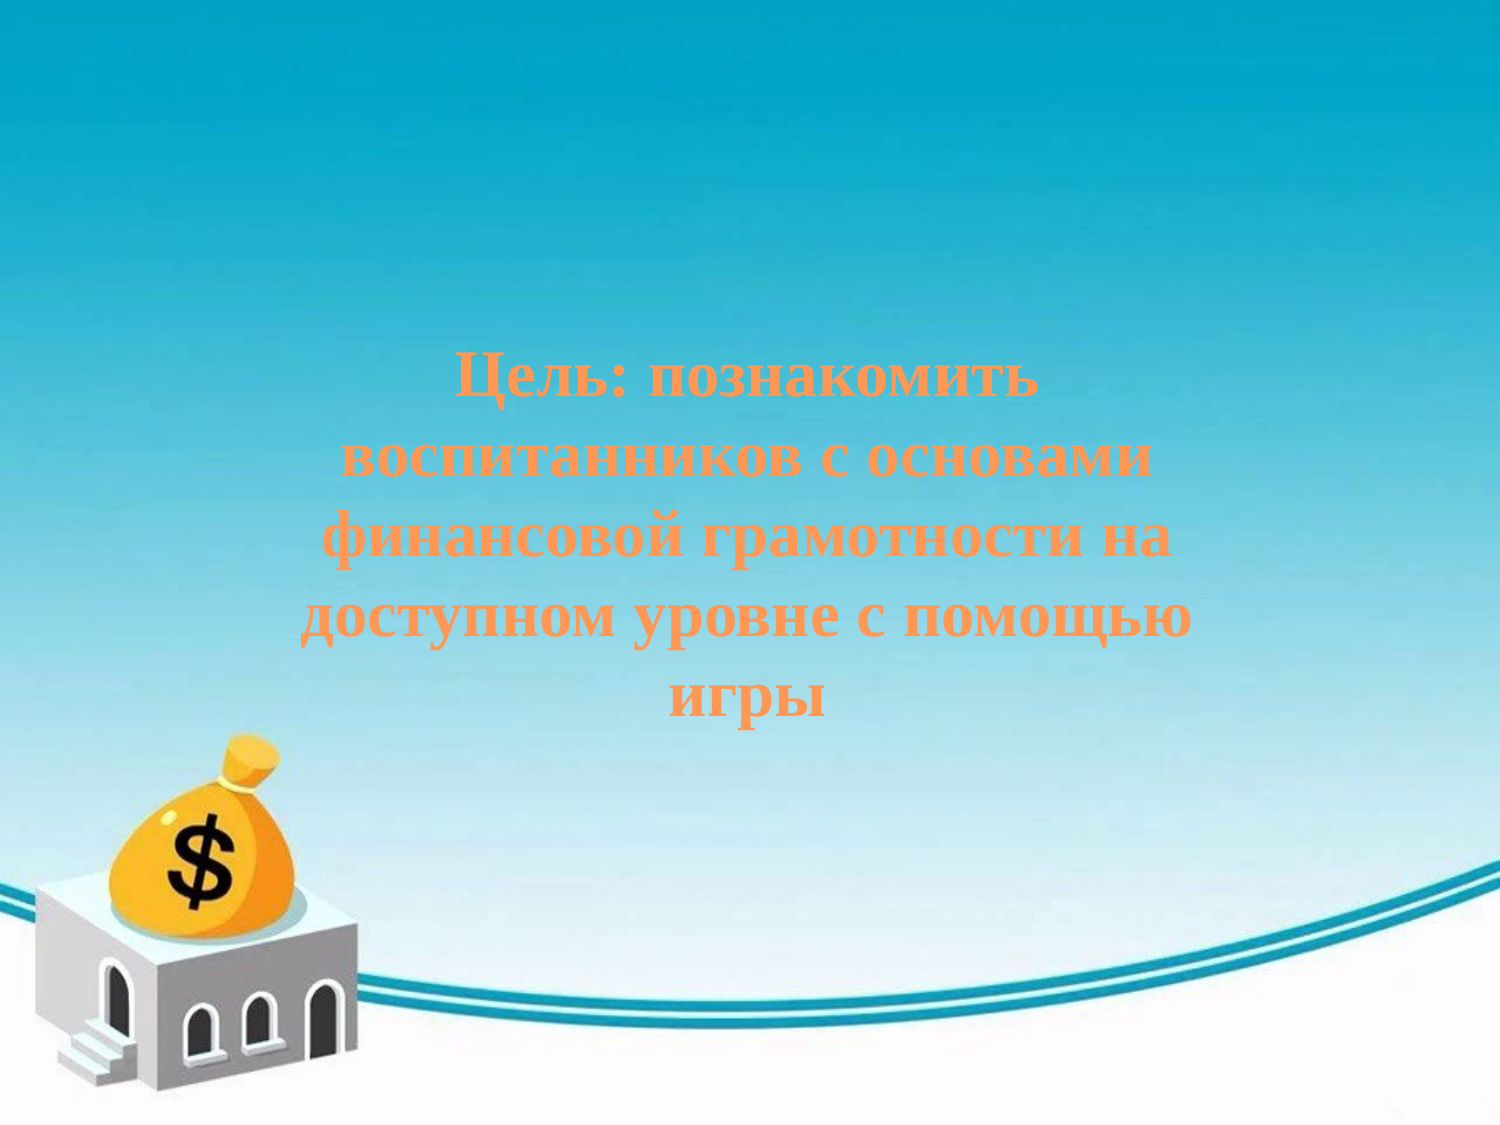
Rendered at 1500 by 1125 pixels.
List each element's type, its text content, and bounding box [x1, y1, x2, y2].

text_box Цель: познакомить воспитанников с основами финансовой грамотности на доступном уровне с помощью игры [210, 322, 1285, 737]
picture [0, 0, 1500, 1125]
